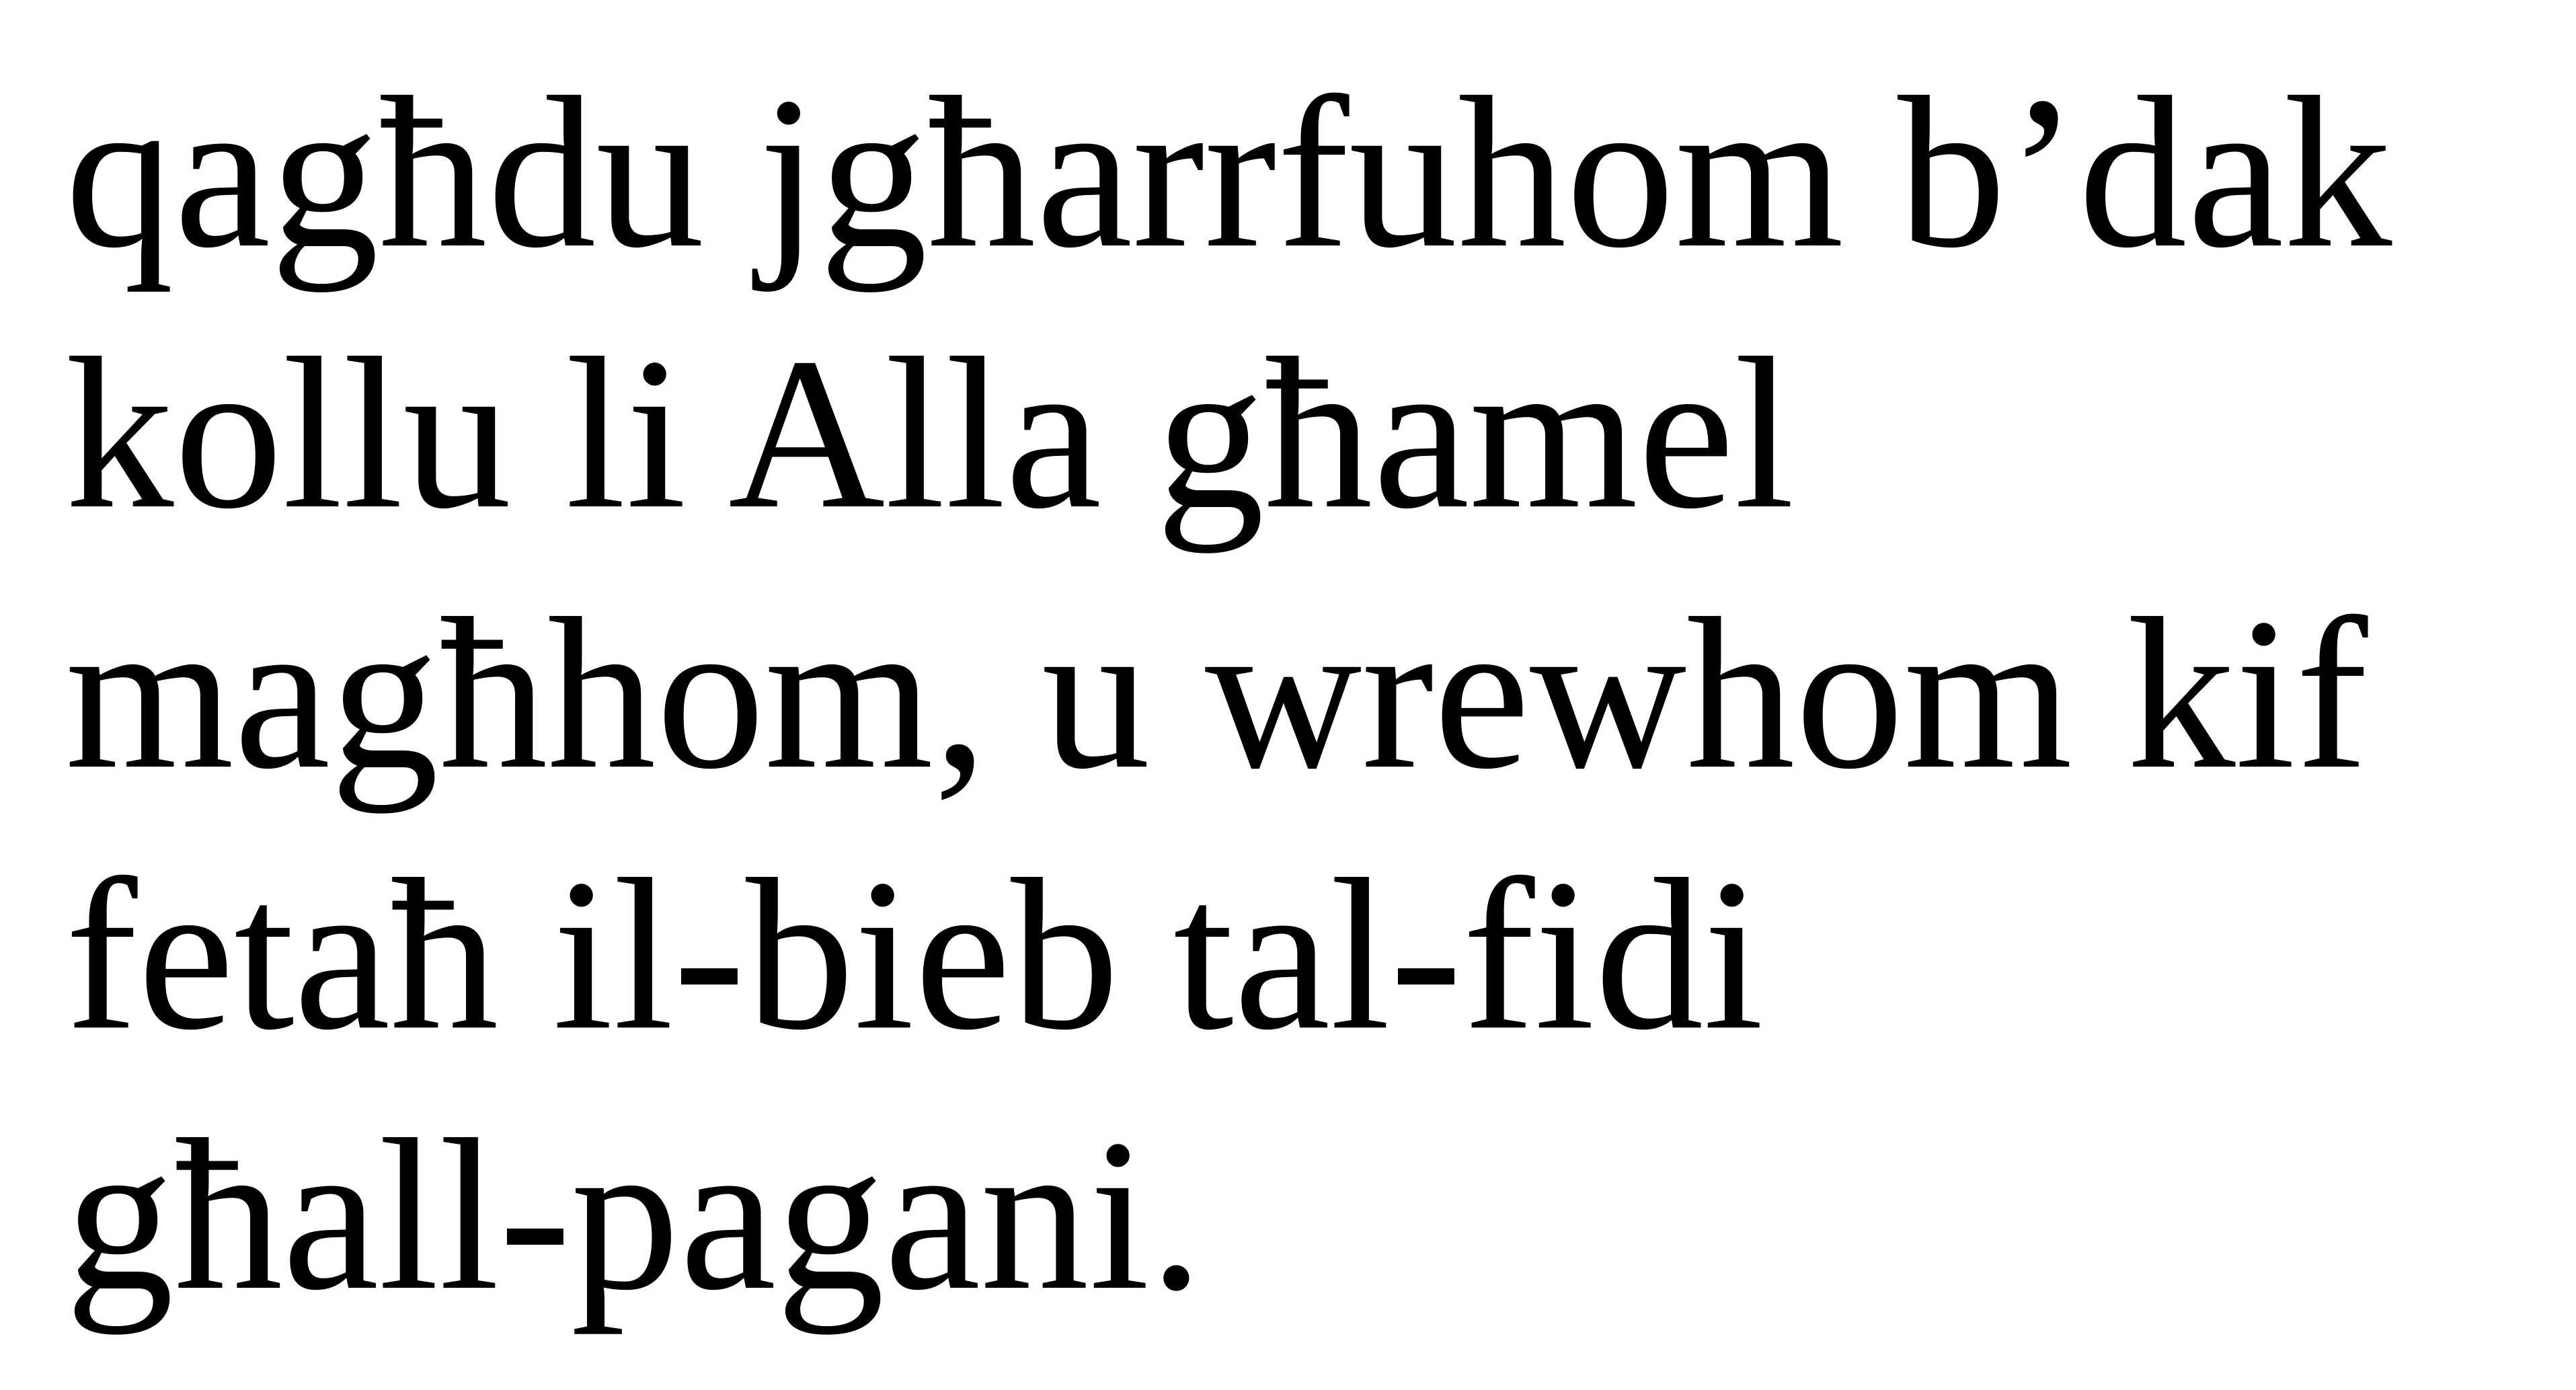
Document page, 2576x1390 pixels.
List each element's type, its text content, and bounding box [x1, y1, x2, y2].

text_box qagħdu jgħarrfuhom b’dak kollu li Alla għamel magħhom, u wrewhom kif fetaħ il-bieb tal-fidi għall-pagani. [42, 17, 2541, 1343]
